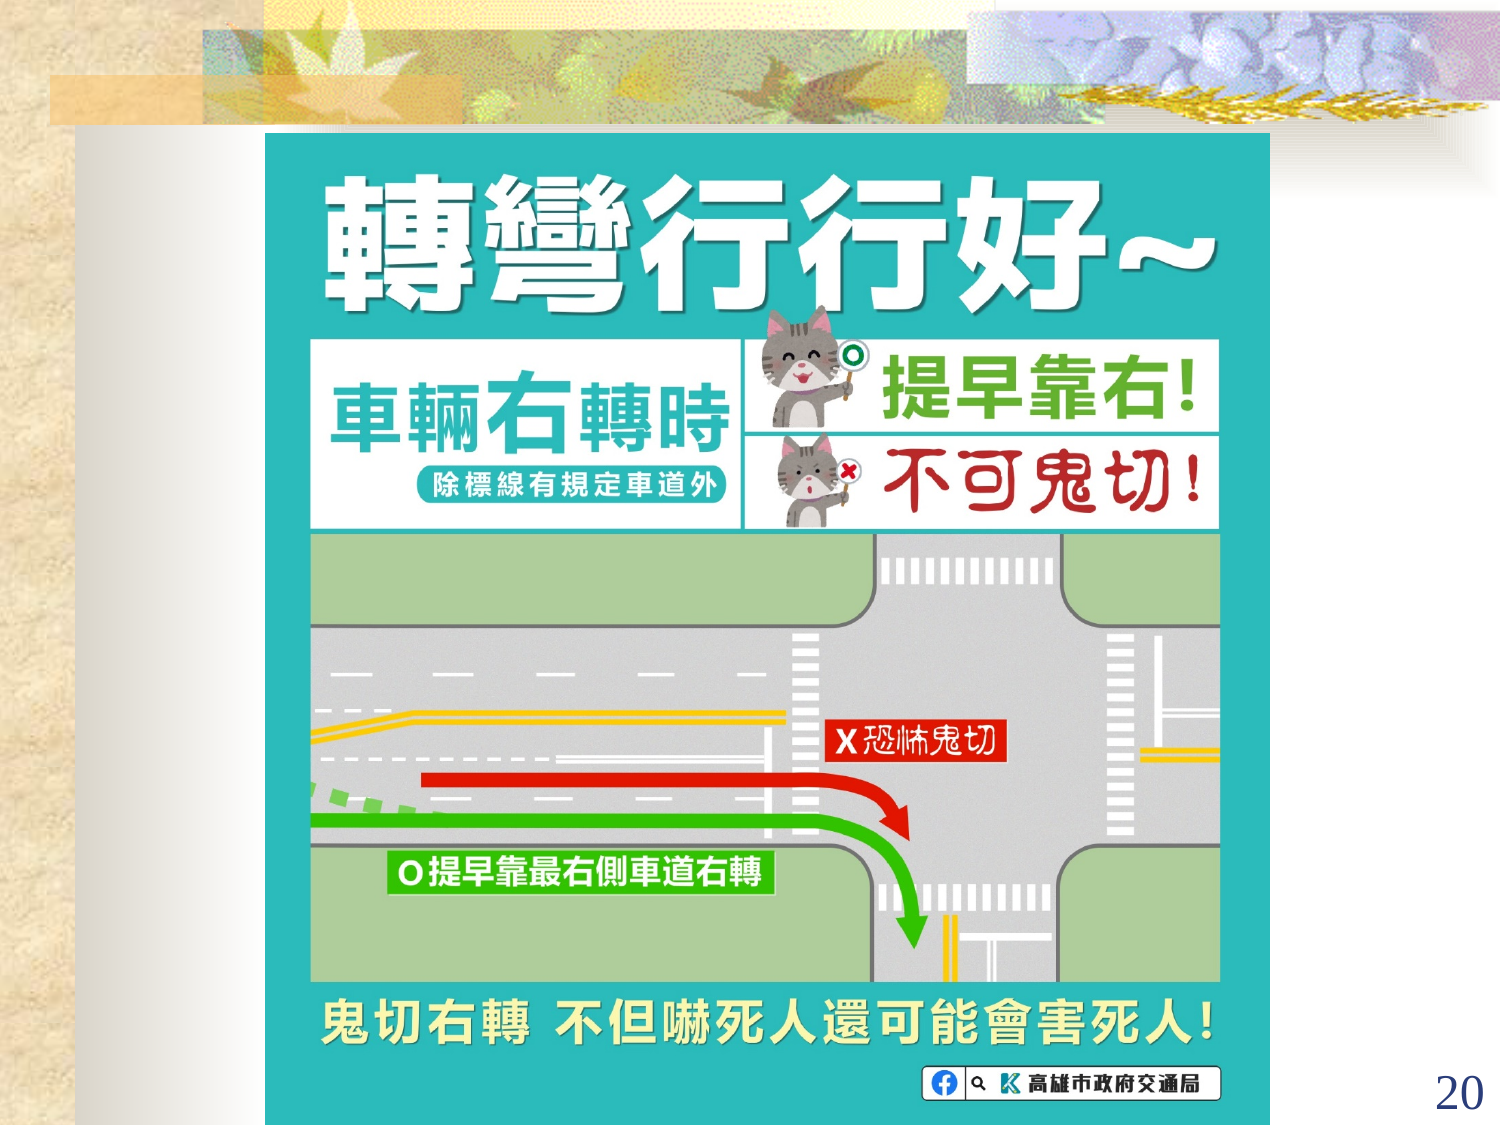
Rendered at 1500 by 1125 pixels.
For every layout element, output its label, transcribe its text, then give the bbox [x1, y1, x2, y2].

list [265, 132, 1270, 1125]
picture [0, 0, 1500, 1125]
slide_number 20 [1349, 1051, 1500, 1125]
